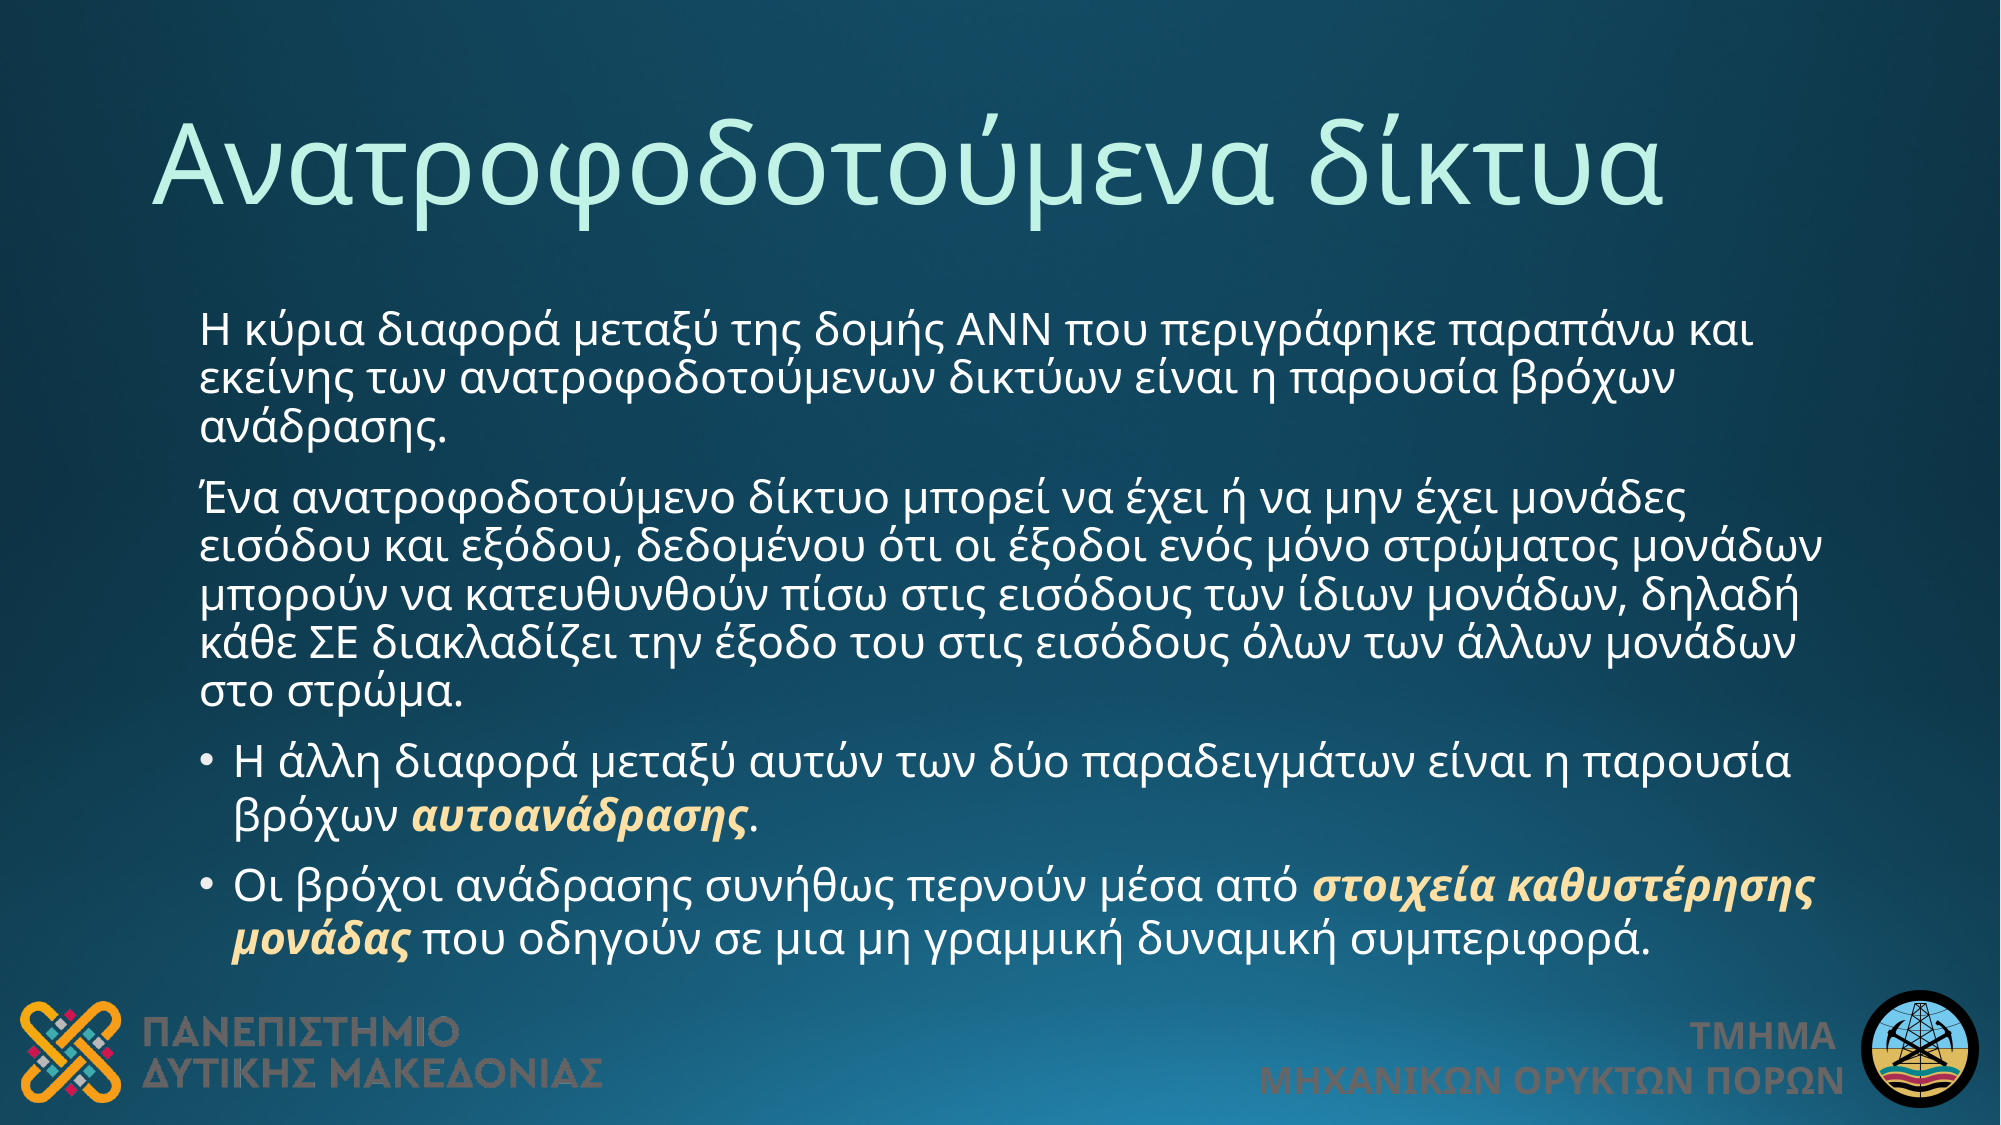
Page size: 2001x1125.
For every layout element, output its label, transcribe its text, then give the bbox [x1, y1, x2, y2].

title Ανατροφοδοτούμενα δίκτυα [137, 59, 1863, 278]
picture [0, 0, 2001, 1125]
list Η κύρια διαφορά μεταξύ της δομής ANN που περιγράφηκε παραπάνω και εκείνης των ανατροφοδοτούμενων δικτύων είναι η παρουσία βρόχων ανάδρασης. Ένα ανατροφοδοτούμενο δίκτυο μπορεί να έχει ή να μην έχει μονάδες εισόδου και εξόδου, δεδομένου ότι οι έξοδοι ενός μόνο στρώματος μονάδων μπορούν να κατευθυνθούν πίσω στις εισόδους των ίδιων μονάδων, δηλαδή κάθε ΣE διακλαδίζει την έξοδο του στις εισόδους όλων των άλλων μονάδων στο στρώμα. Η άλλη διαφορά μεταξύ αυτών των δύο παραδειγμάτων είναι η παρουσία βρόχων αυτοανάδρασης. Οι βρόχοι ανάδρασης συνήθως περνούν μέσα από στοιχεία καθυστέρησης μονάδας που οδηγούν σε μια μη γραμμική δυναμική συμπεριφορά. [183, 299, 1863, 1014]
